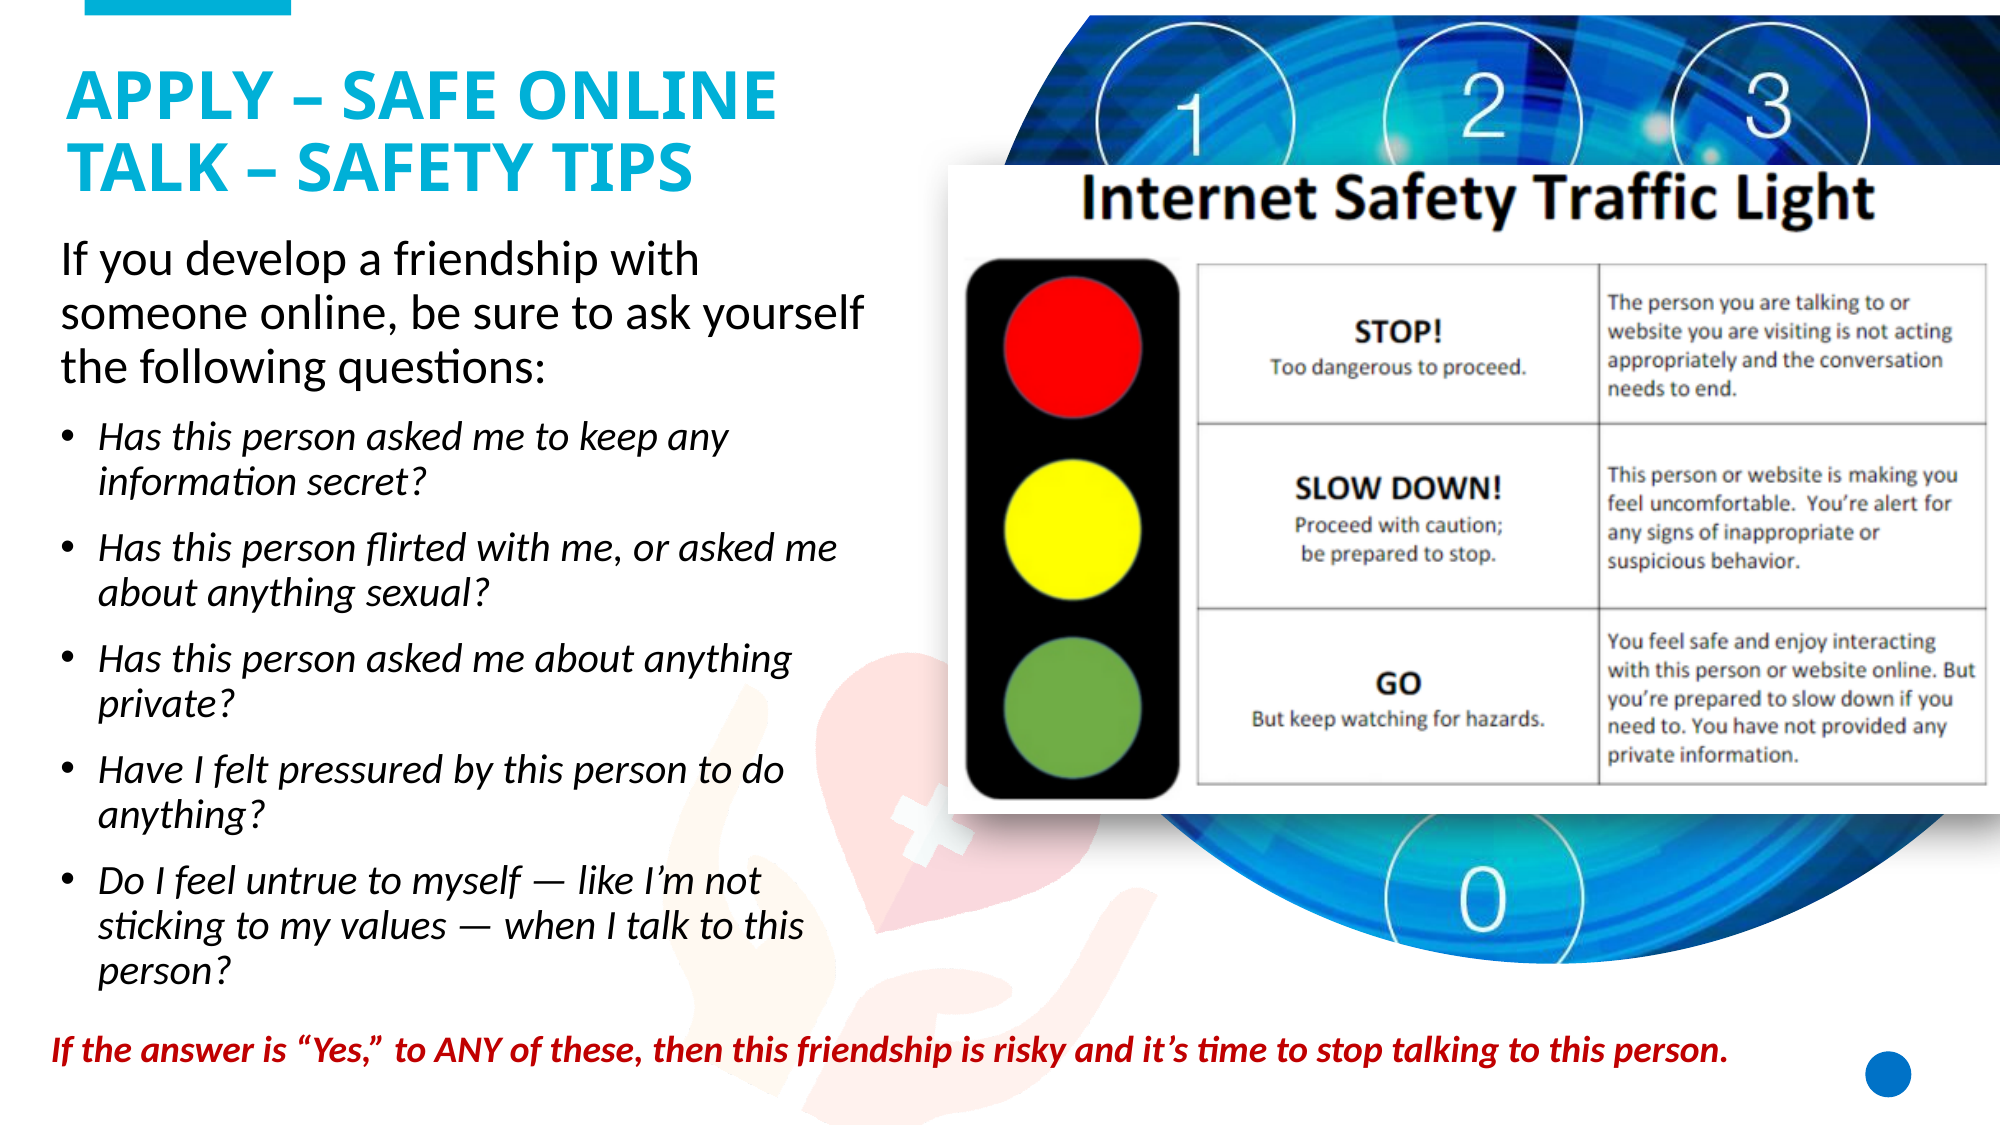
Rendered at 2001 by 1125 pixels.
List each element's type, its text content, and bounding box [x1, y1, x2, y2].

picture [947, 15, 2000, 964]
title Apply – Safe online talk – safety tips [66, 25, 877, 243]
list If you develop a friendship with someone online, be sure to ask yourself the following questions: Has this person asked me to keep any information secret? Has this person flirted with me, or asked me about anything sexual? Has this person asked me about anything private? Have I felt pressured by this person to do anything? Do I feel untrue to myself — like I’m not sticking to my values — when I talk to this person? [60, 232, 867, 599]
text_box If the answer is “Yes,” to ANY of these, then this friendship is risky and it’s time to stop talking to this person. [36, 1018, 1923, 1078]
